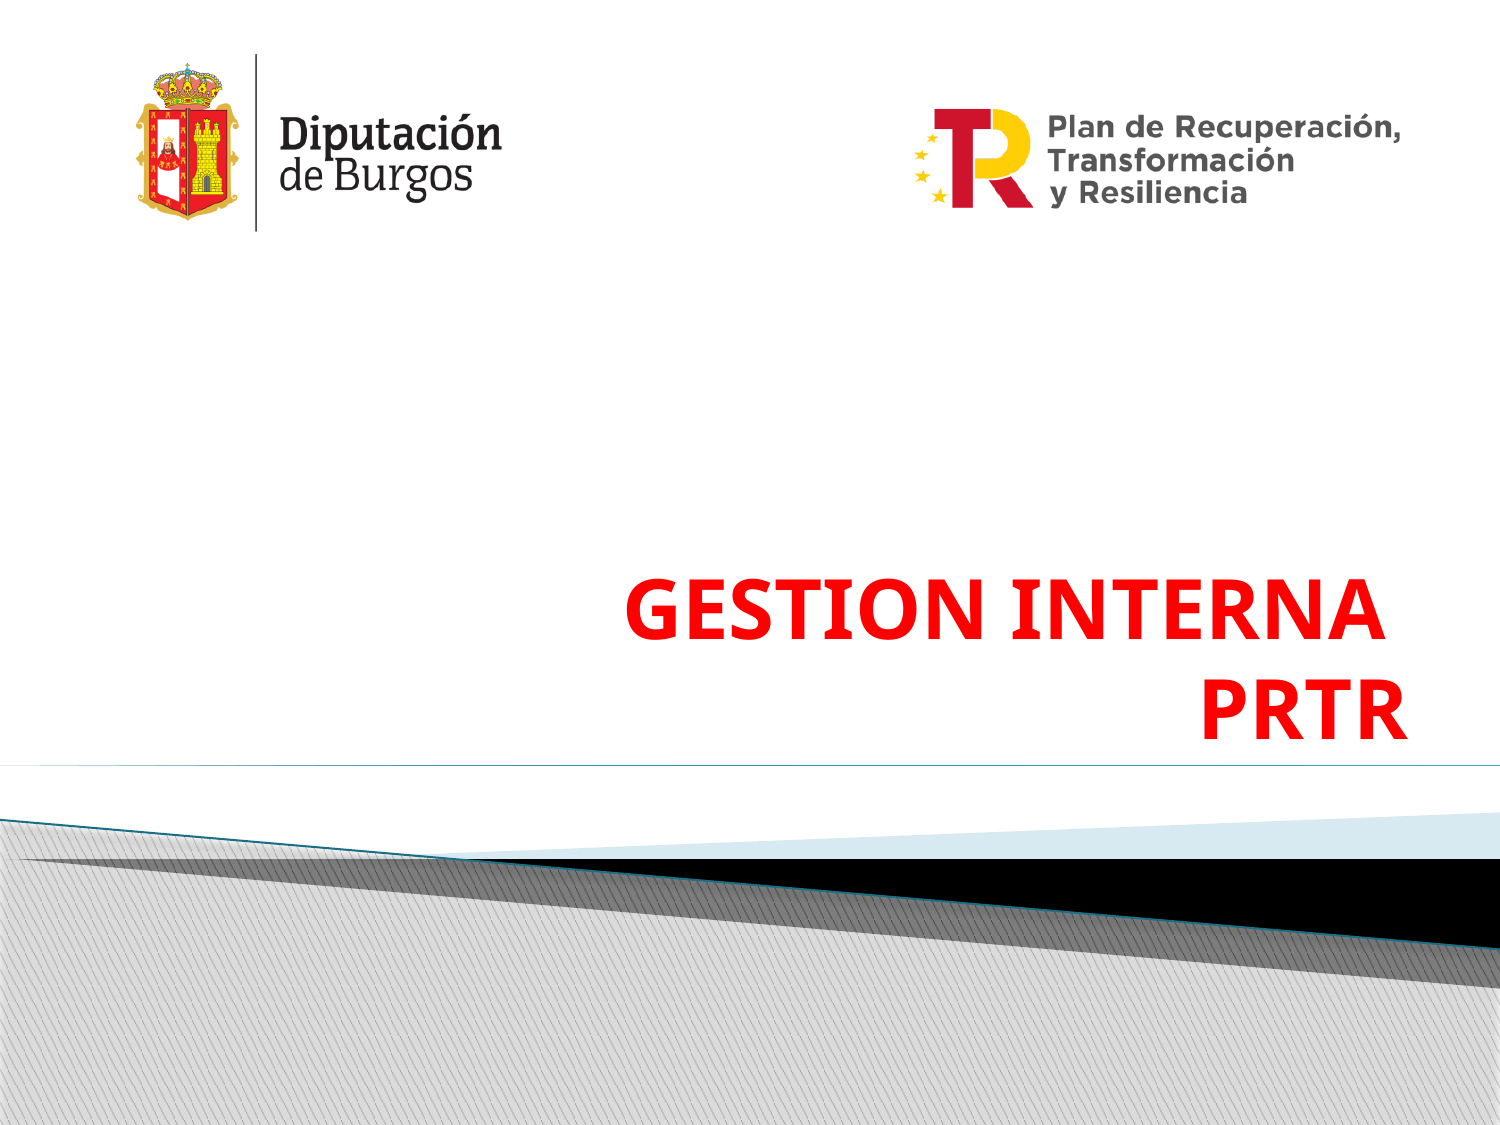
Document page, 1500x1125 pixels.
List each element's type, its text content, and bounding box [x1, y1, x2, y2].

picture [123, 43, 514, 241]
picture [891, 6, 1424, 310]
title GESTION INTERNA PRTR [41, 463, 1423, 764]
picture [5, 859, 1500, 989]
